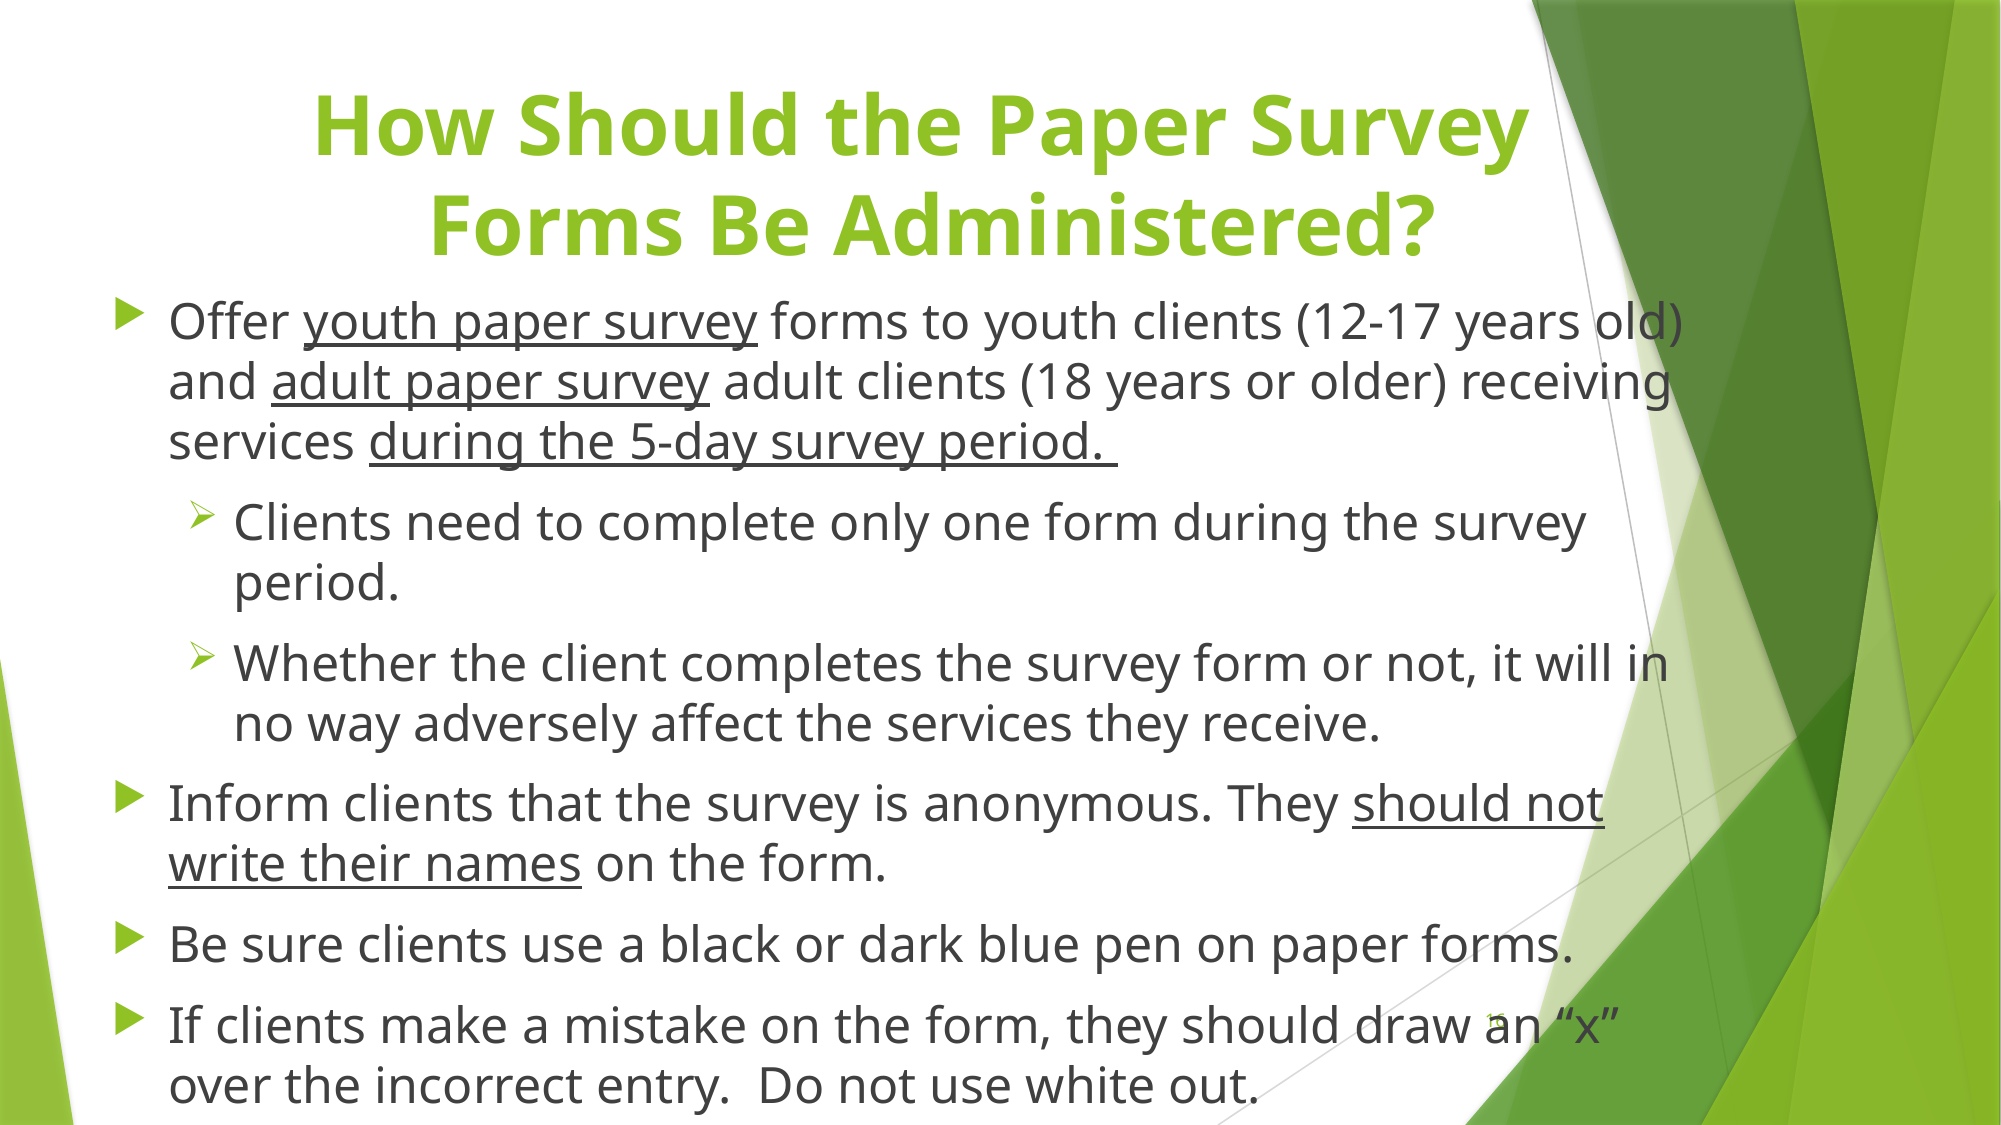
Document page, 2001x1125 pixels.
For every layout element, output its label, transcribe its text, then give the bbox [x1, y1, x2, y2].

list Offer youth paper survey forms to youth clients (12-17 years old) and adult paper survey adult clients (18 years or older) receiving services during the 5-day survey period. Clients need to complete only one form during the survey period. Whether the client completes the survey form or not, it will in no way adversely affect the services they receive. Inform clients that the survey is anonymous. They should not write their names on the form. Be sure clients use a black or dark blue pen on paper forms. If clients make a mistake on the form, they should draw an “x” over the incorrect entry. Do not use white out. [96, 281, 1733, 1051]
slide_number 16 [1409, 991, 1522, 1051]
title How Should the Paper Survey Forms Be Administered? [111, 65, 1753, 282]
